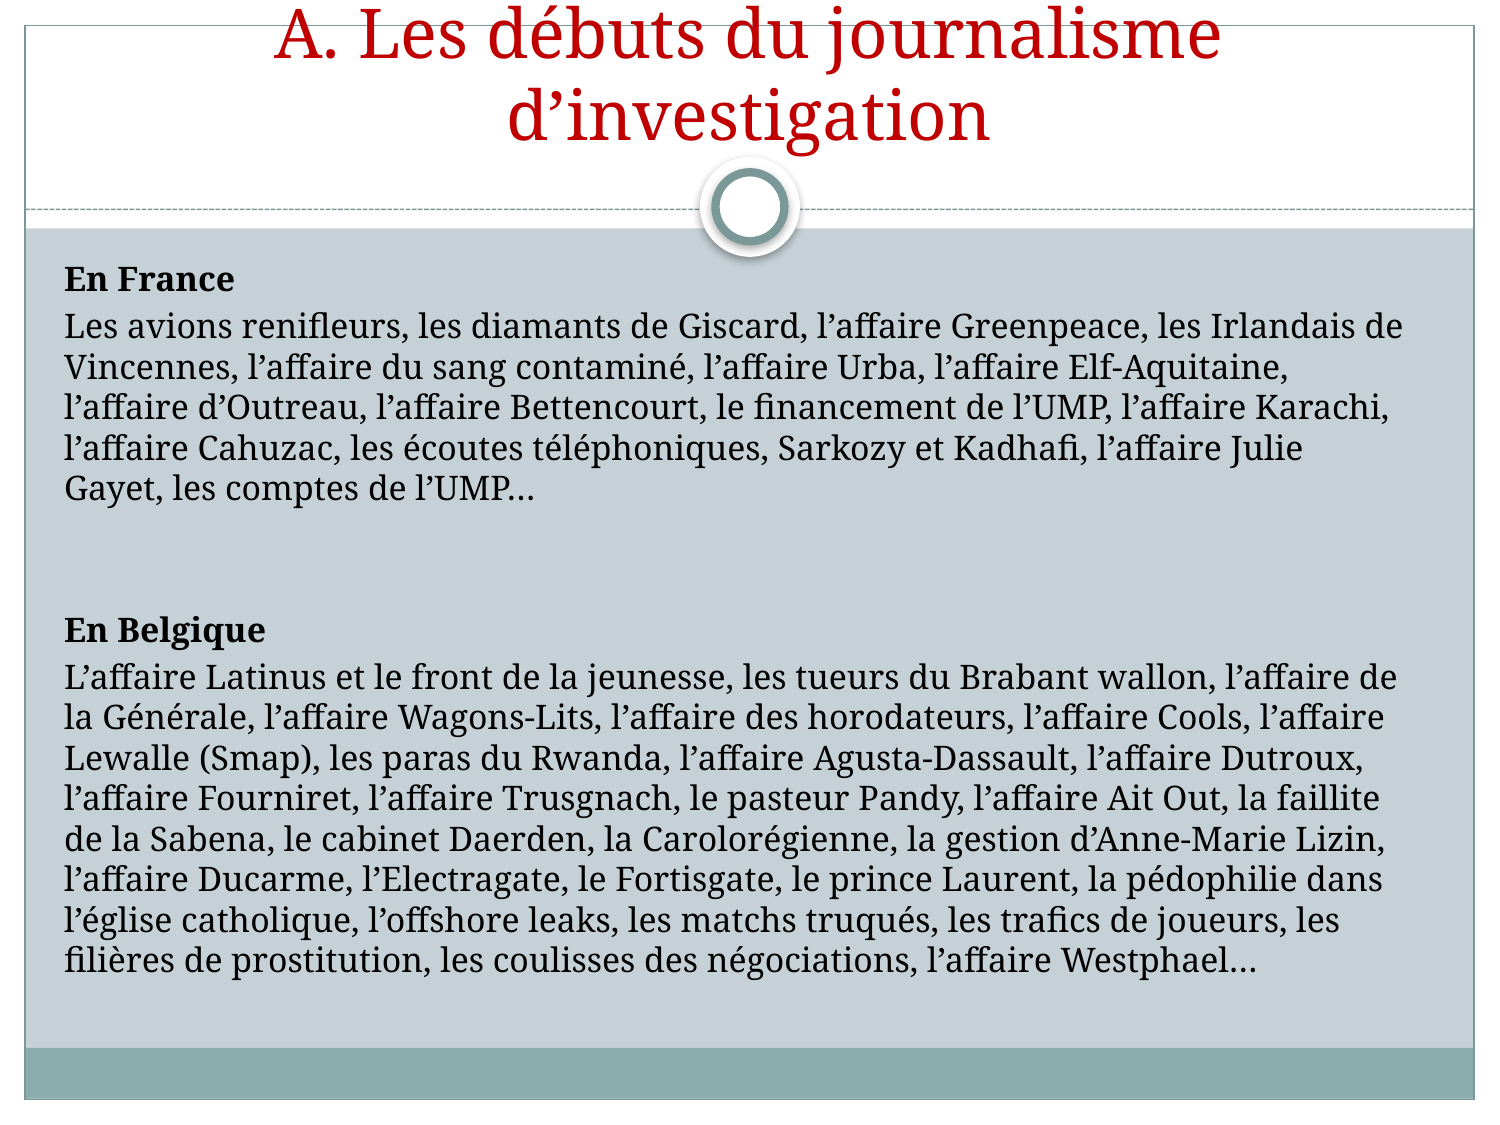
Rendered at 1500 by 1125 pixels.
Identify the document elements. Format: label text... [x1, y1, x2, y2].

list En France Les avions renifleurs, les diamants de Giscard, l’affaire Greenpeace, les Irlandais de Vincennes, l’affaire du sang contaminé, l’affaire Urba, l’affaire Elf-Aquitaine, l’affaire d’Outreau, l’affaire Bettencourt, le financement de l’UMP, l’affaire Karachi, l’affaire Cahuzac, les écoutes téléphoniques, Sarkozy et Kadhafi, l’affaire Julie Gayet, les comptes de l’UMP… En Belgique L’affaire Latinus et le front de la jeunesse, les tueurs du Brabant wallon, l’affaire de la Générale, l’affaire Wagons-Lits, l’affaire des horodateurs, l’affaire Cools, l’affaire Lewalle (Smap), les paras du Rwanda, l’affaire Agusta-Dassault, l’affaire Dutroux, l’affaire Fourniret, l’affaire Trusgnach, le pasteur Pandy, l’affaire Ait Out, la faillite de la Sabena, le cabinet Daerden, la Carolorégienne, la gestion d’Anne-Marie Lizin, l’affaire Ducarme, l’Electragate, le Fortisgate, le prince Laurent, la pédophilie dans l’église catholique, l’offshore leaks, les matchs truqués, les trafics de joueurs, les filières de prostitution, les coulisses des négociations, l’affaire Westphael… [49, 250, 1424, 1012]
title A. Les débuts du journalisme d’investigation [49, 37, 1450, 162]
